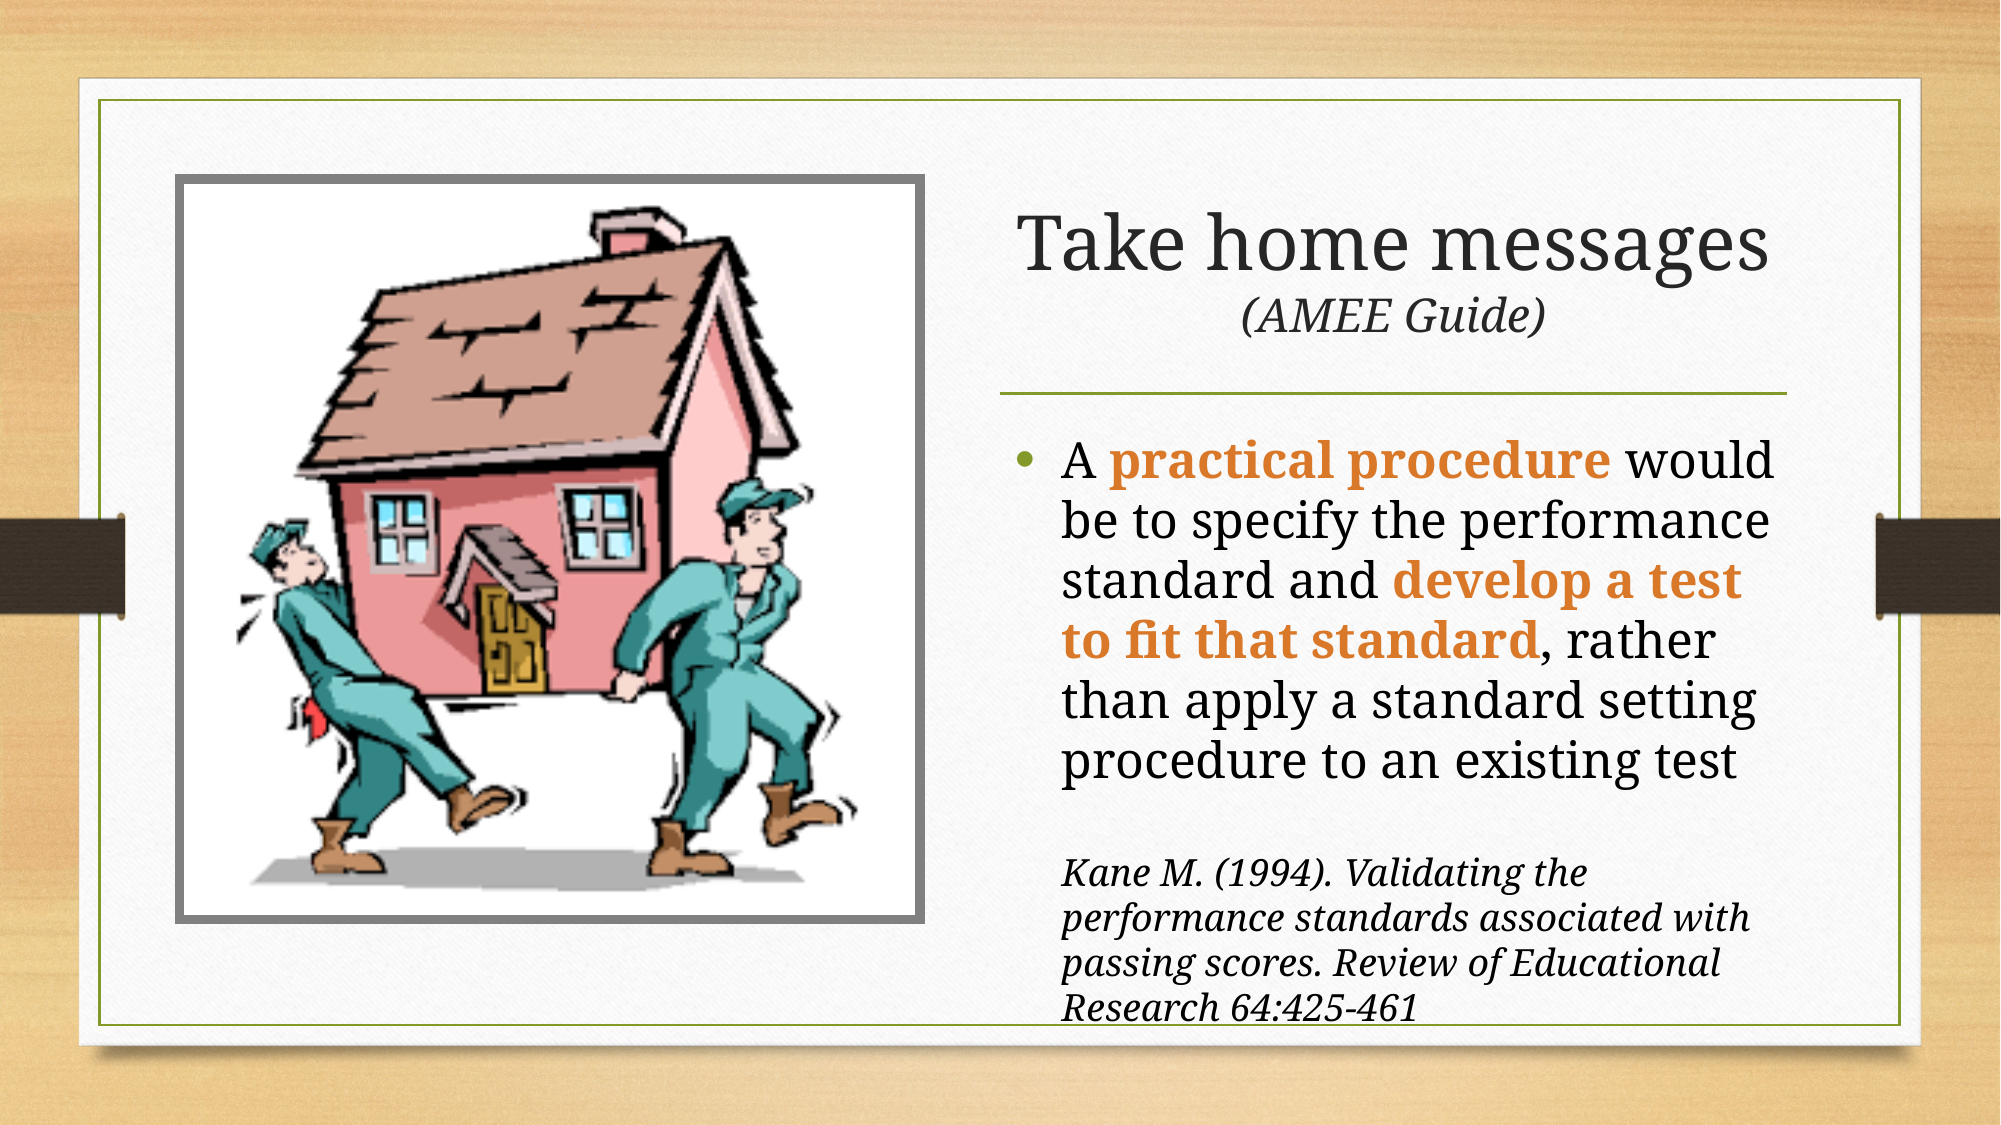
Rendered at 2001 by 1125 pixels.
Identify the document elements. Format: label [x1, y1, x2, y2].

picture [235, 204, 864, 898]
text_box [0, 0, 2000, 1125]
